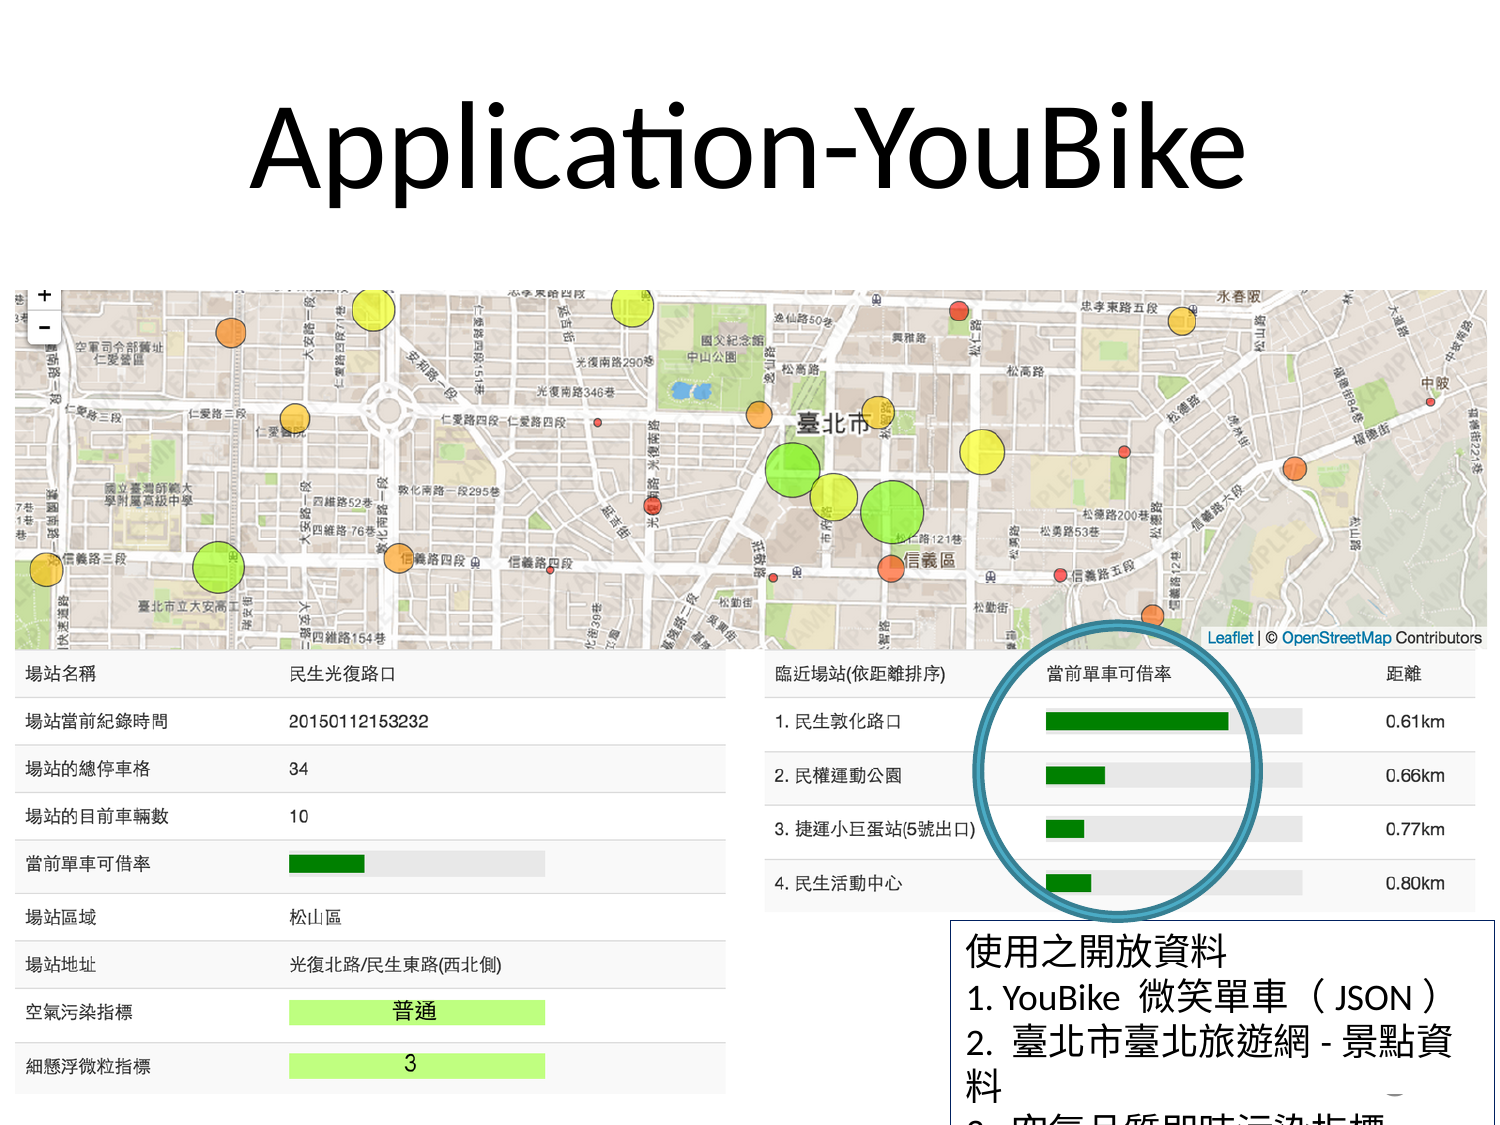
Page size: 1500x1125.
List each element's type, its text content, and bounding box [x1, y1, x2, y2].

picture [0, 290, 1488, 1095]
text_box 使用之開放資料 1. YouBike 微笑單車（JSON） 2. 臺北市臺北旅遊網-景點資料 3. 空氣品質即時污染指標 [950, 920, 1495, 1125]
title Application-YouBike [0, 45, 1500, 233]
